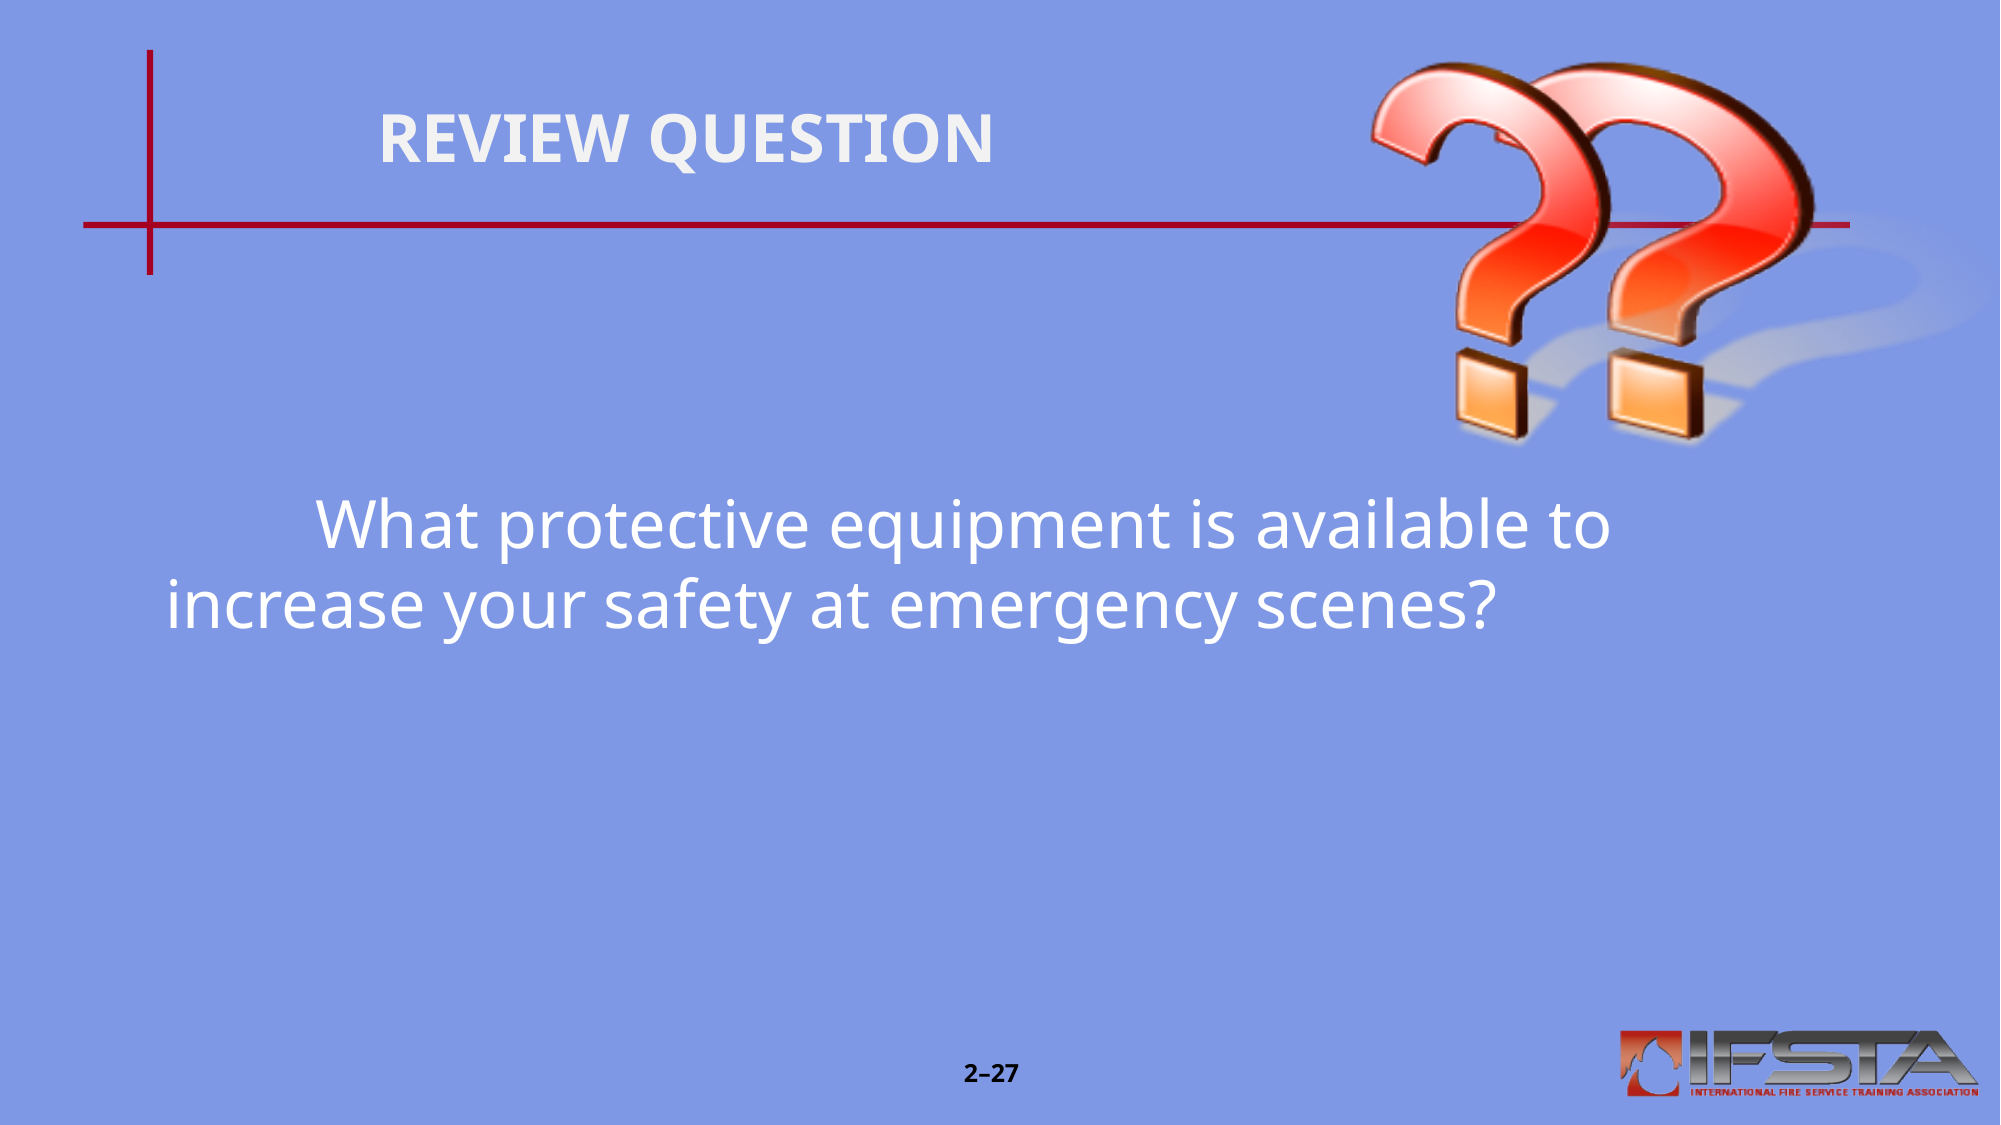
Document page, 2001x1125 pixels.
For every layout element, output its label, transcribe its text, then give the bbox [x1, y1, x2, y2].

picture [1312, 37, 2000, 476]
title REVIEW QUESTION [362, 50, 1307, 238]
picture [1620, 1030, 1980, 1099]
slide_number 2–27 [783, 1050, 1200, 1125]
list What protective equipment is available to increase your safety at emergency scenes? [150, 287, 1850, 975]
